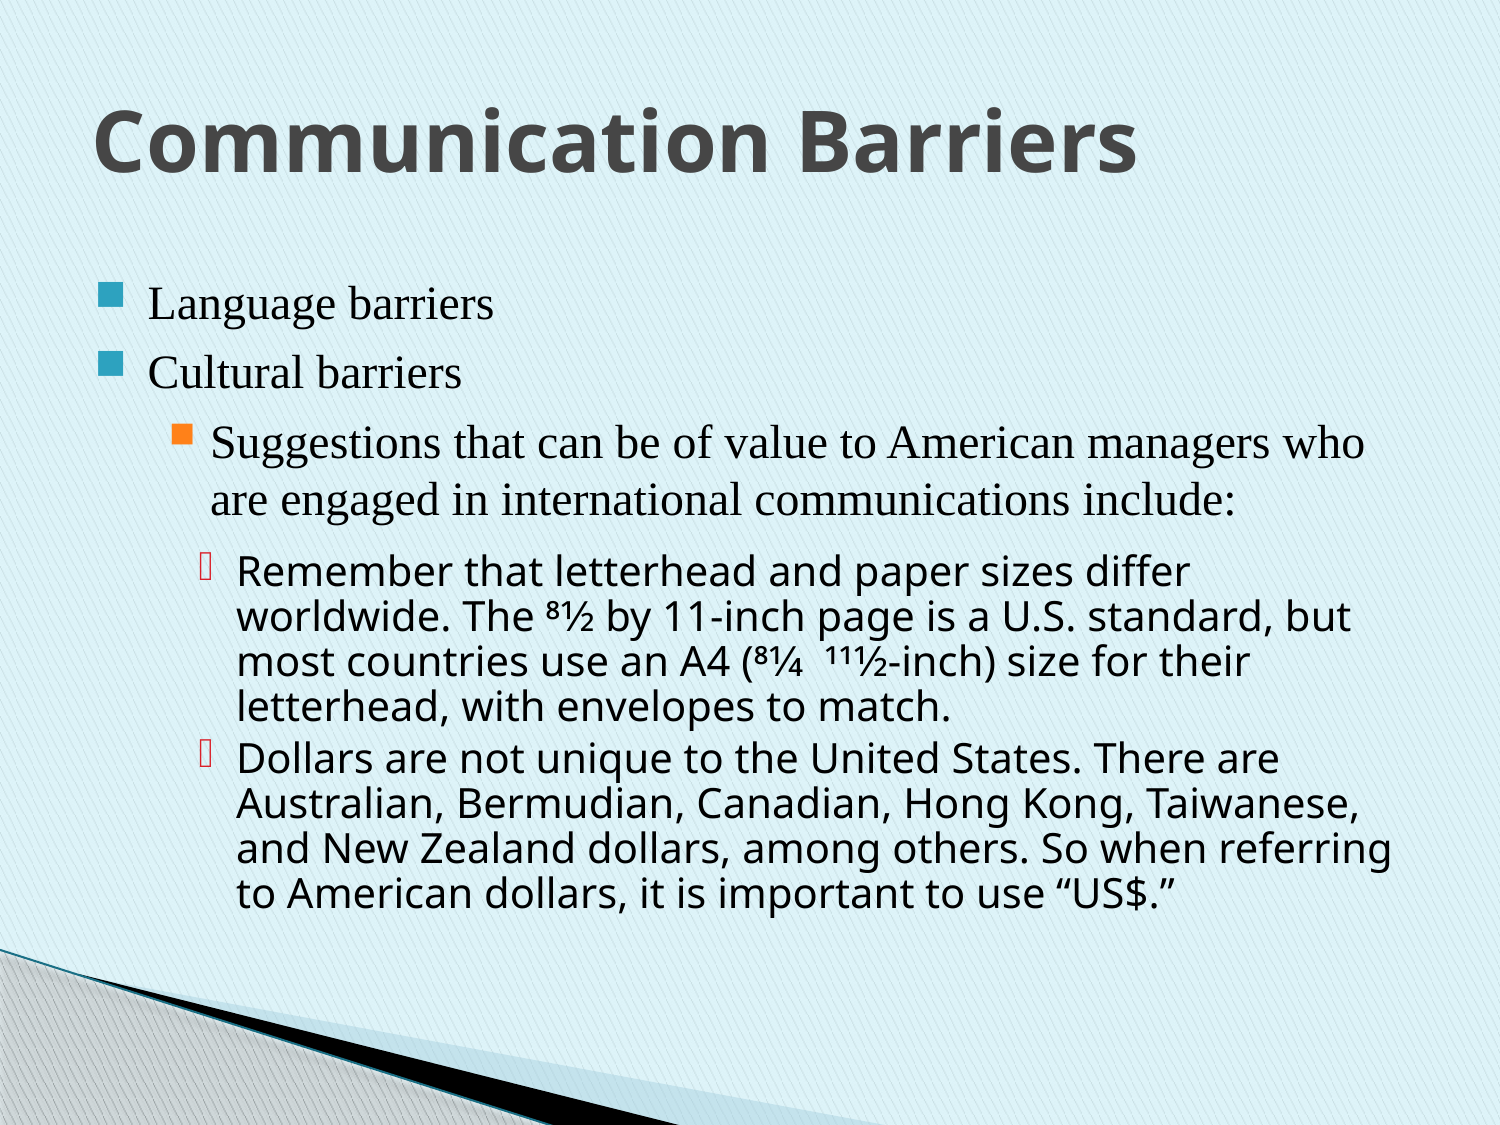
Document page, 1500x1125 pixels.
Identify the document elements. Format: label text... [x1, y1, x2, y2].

text_box Language barriers Cultural barriers Suggestions that can be of value to American managers who are engaged in international communications include: [79, 263, 1445, 548]
list Remember that letterhead and paper sizes differ worldwide. The 81⁄2 by 11-inch page is a U.S. standard, but most countries use an A4 (81⁄4 111⁄2-inch) size for their letterhead, with envelopes to match. Dollars are not unique to the United States. There are Australian, Bermudian, Canadian, Hong Kong, Taiwanese, and New Zealand dollars, among others. So when referring to American dollars, it is important to use “US$.” [78, 542, 1433, 986]
title Communication Barriers [75, 45, 1425, 233]
